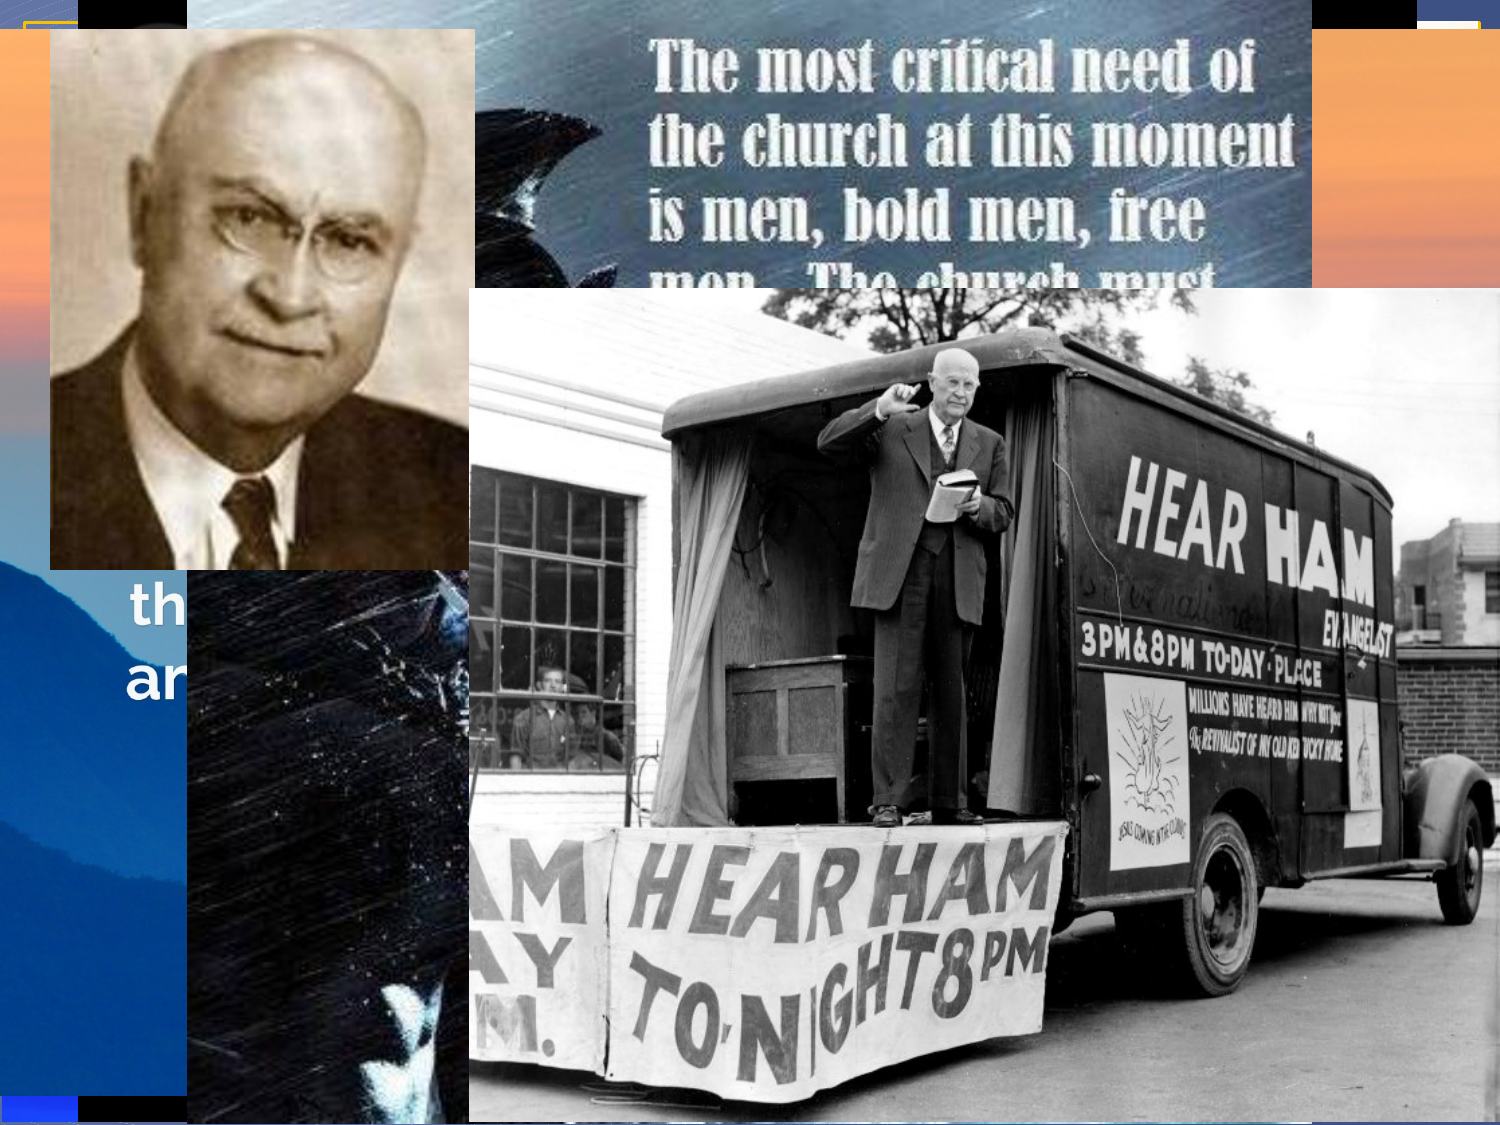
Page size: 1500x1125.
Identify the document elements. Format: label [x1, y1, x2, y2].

text_box [1424, 16, 1479, 24]
picture [0, 0, 1500, 1125]
